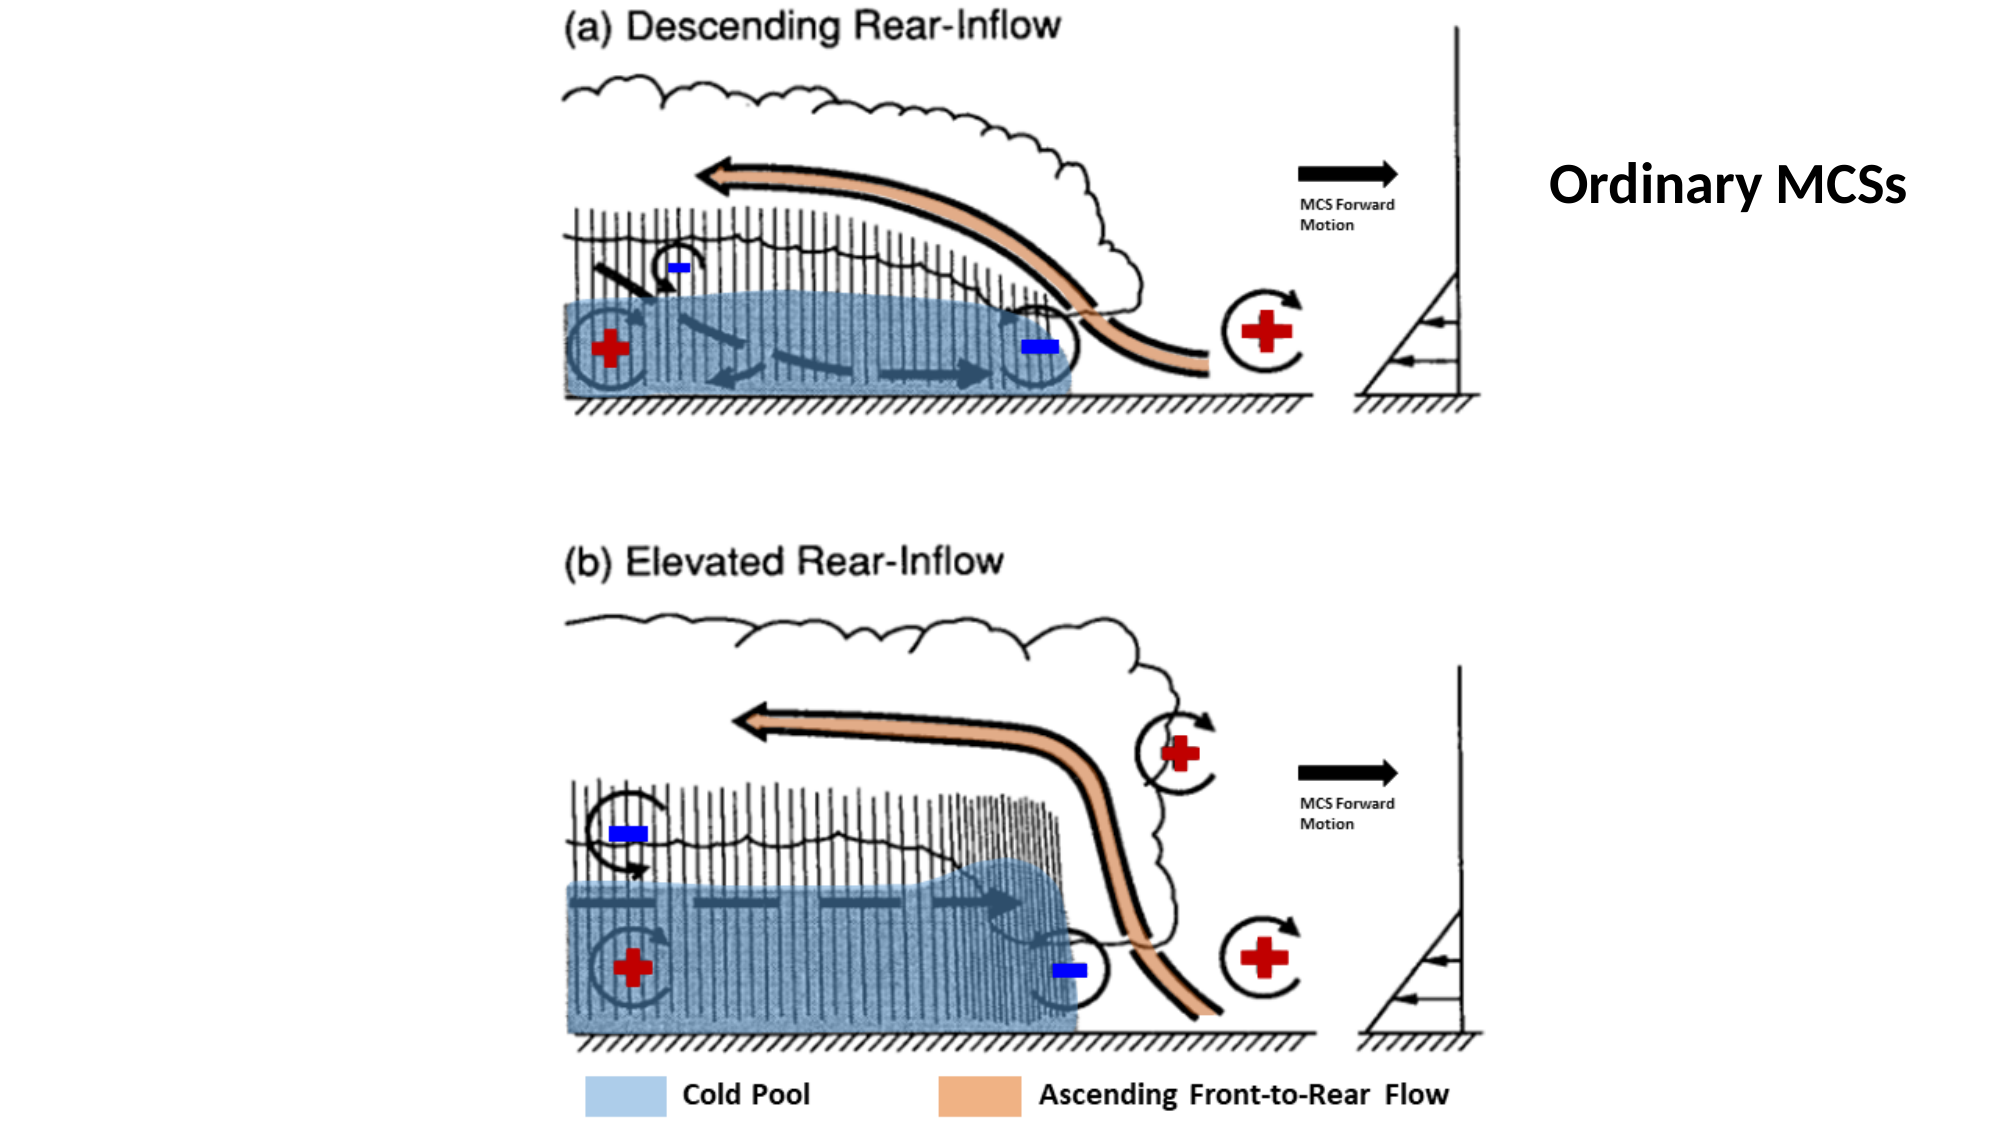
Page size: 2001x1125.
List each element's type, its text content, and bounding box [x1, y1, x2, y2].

text_box Ordinary MCSs [1534, 138, 1929, 223]
picture [555, 0, 1487, 1125]
